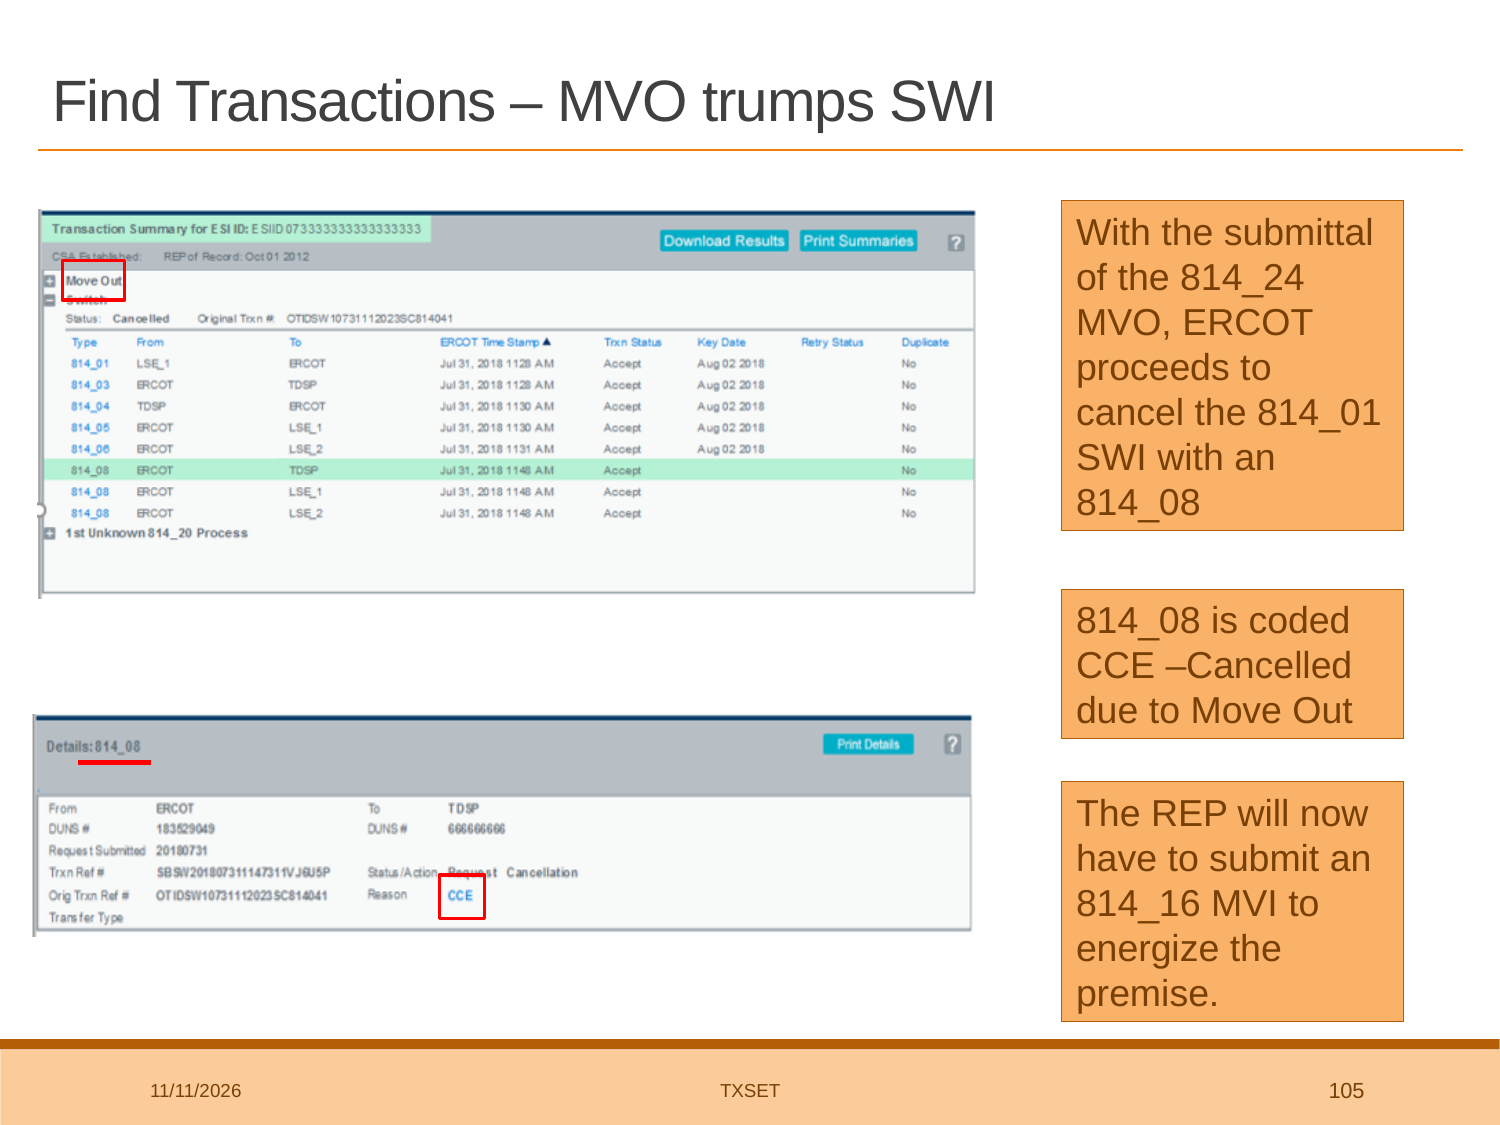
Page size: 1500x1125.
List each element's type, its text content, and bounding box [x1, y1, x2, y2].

picture [29, 714, 979, 937]
text_box 814_08 is coded CCE –Cancelled due to Move Out [1061, 589, 1404, 739]
text_box The REP will now have to submit an 814_16 MVI to energize the premise. [1061, 781, 1404, 1022]
text_box With the submittal of the 814_24 MVO, ERCOT proceeds to cancel the 814_01 SWI with an 814_08 [1061, 200, 1404, 531]
slide_number 105 [1218, 1059, 1380, 1120]
picture [36, 209, 976, 600]
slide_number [135, 1059, 440, 1120]
footer TxSET [453, 1059, 1047, 1120]
title Find Transactions – MVO trumps SWI [37, 37, 1275, 141]
